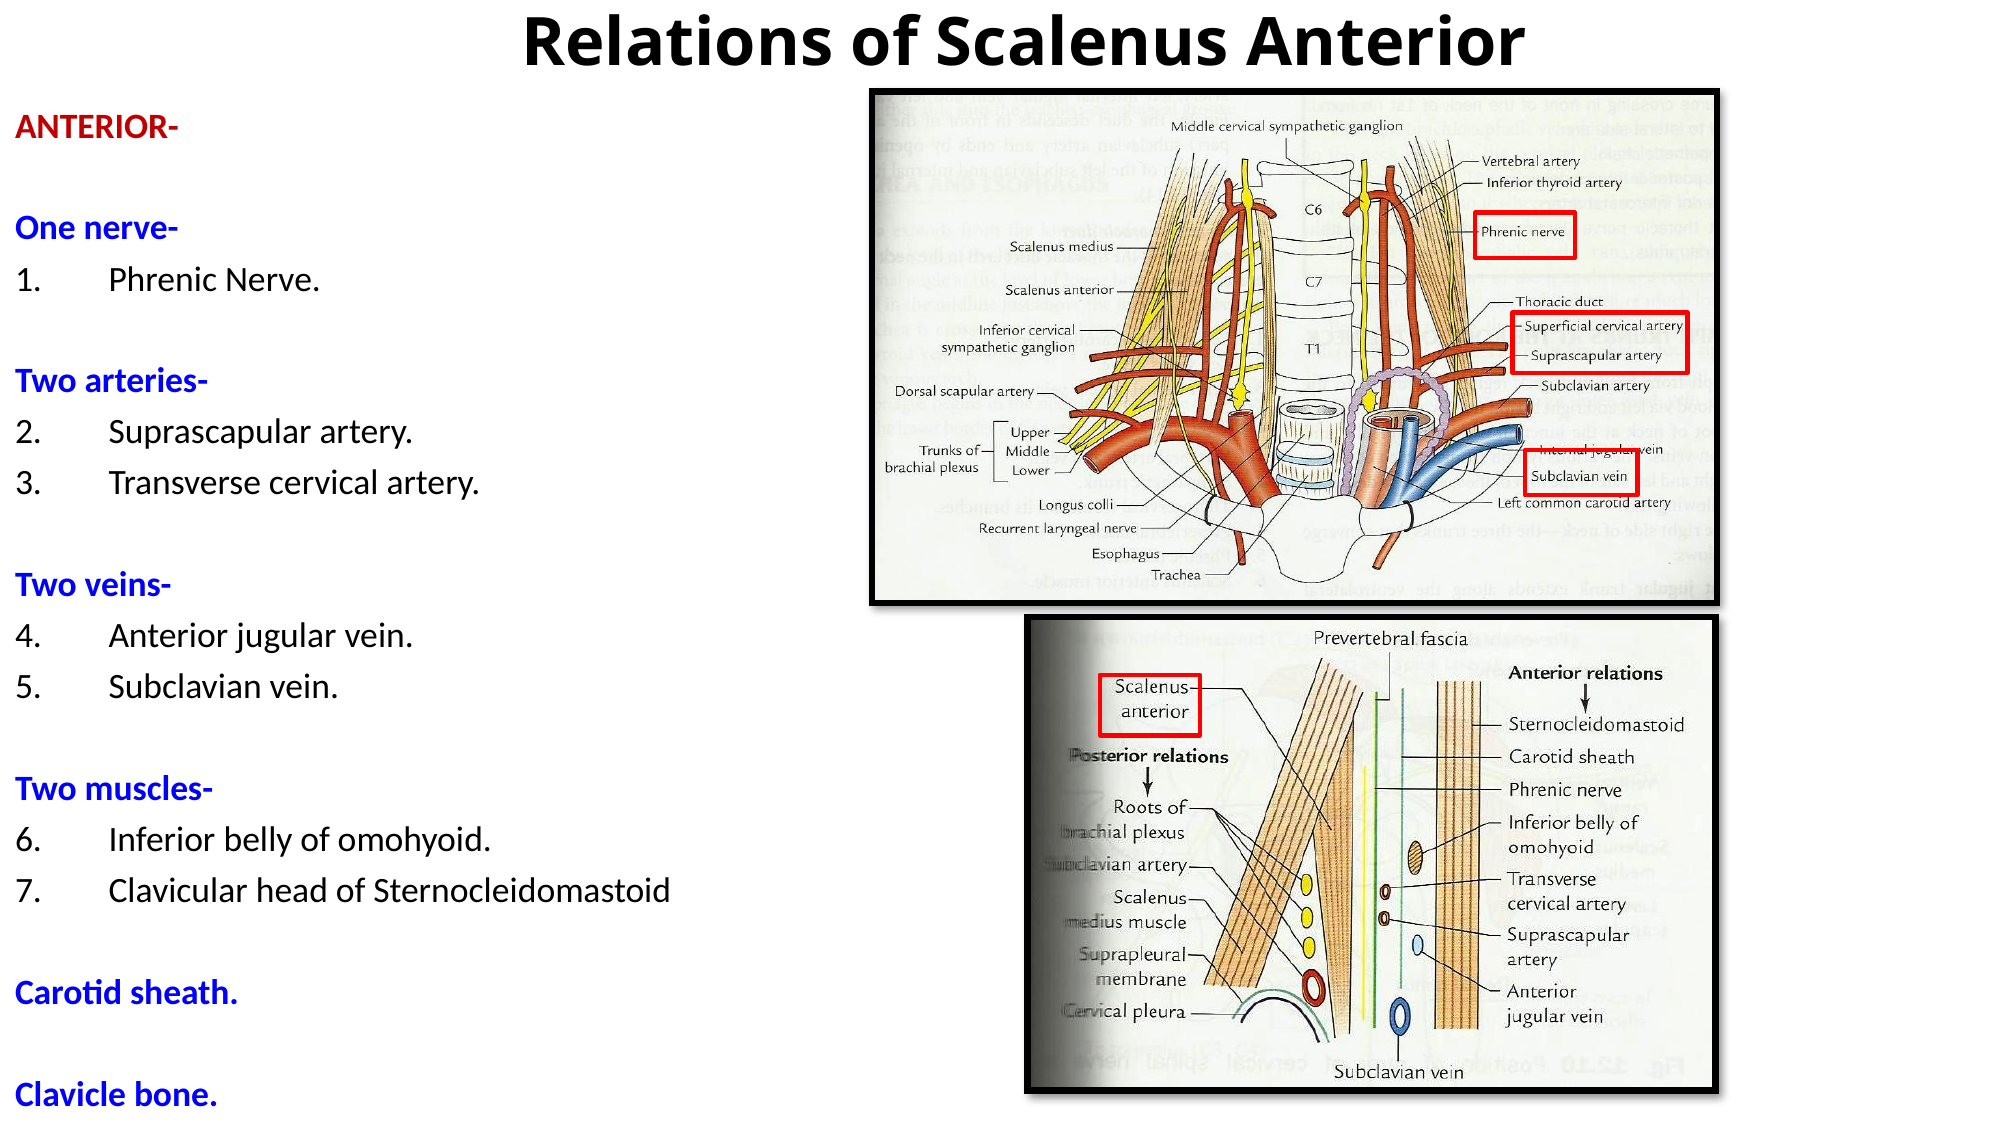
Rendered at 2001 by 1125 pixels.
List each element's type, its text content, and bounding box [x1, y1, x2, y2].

list ANTERIOR- One nerve- Phrenic Nerve. Two arteries- Suprascapular artery. Transverse cervical artery. Two veins- Anterior jugular vein. Subclavian vein. Two muscles- Inferior belly of omohyoid. Clavicular head of Sternocleidomastoid Carotid sheath. Clavicle bone. [0, 99, 1050, 1125]
picture [874, 94, 1714, 600]
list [1030, 620, 1713, 1088]
title Relations of Scalenus Anterior [300, 0, 1750, 88]
